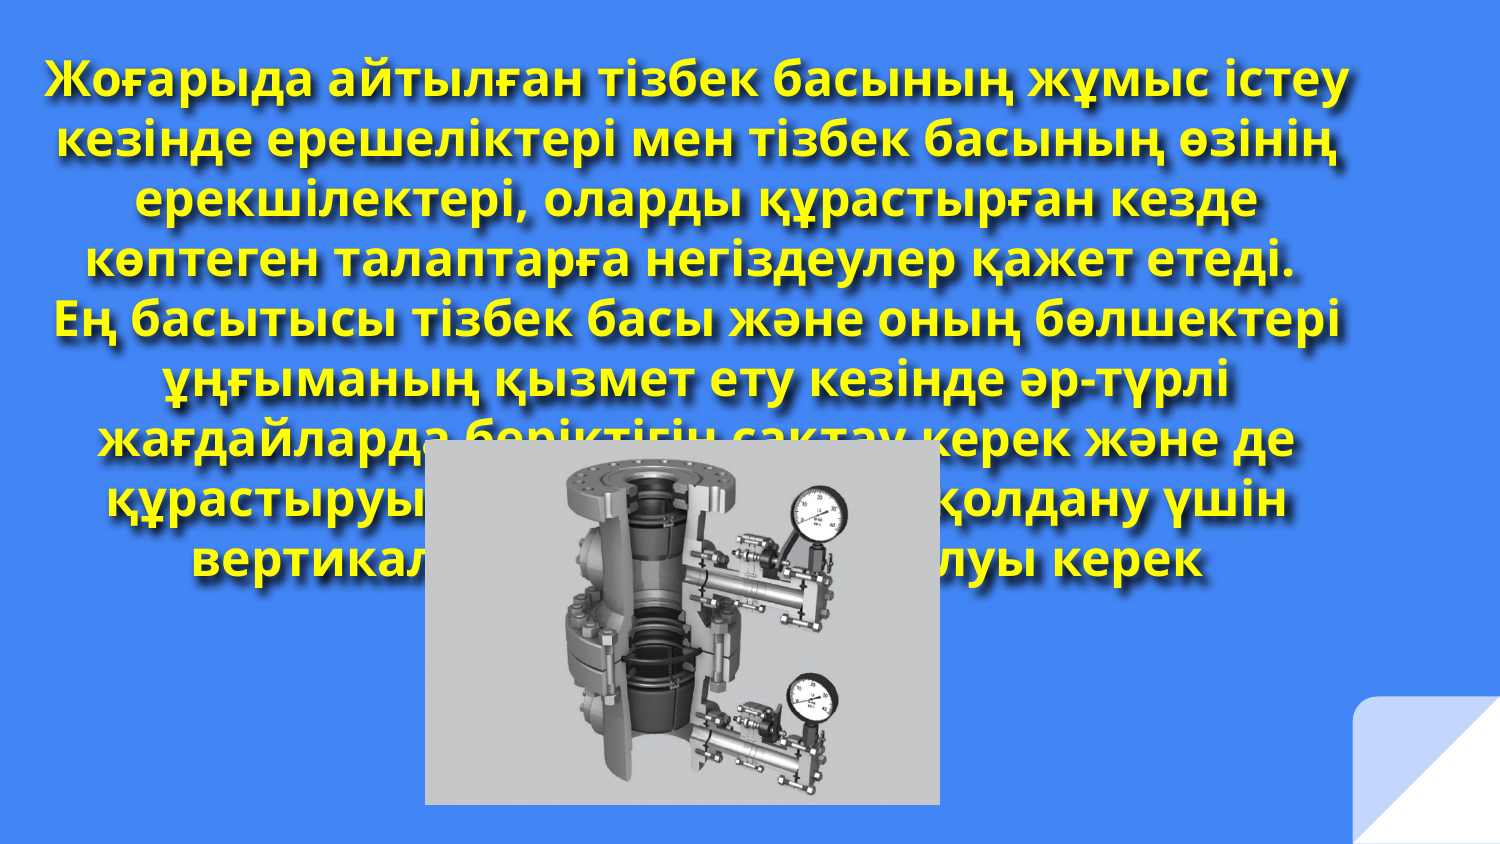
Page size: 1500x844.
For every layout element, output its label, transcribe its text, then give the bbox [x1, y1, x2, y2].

picture [425, 439, 940, 805]
subtitle Жоғарыда айтылған тізбек басының жұмыс істеу кезінде ерешеліктері мен тізбек басының өзінің ерекшілектері, оларды құрастырған кезде көптеген талаптарға негіздеулер қажет етеді. Ең басытысы тізбек басы және оның бөлшектері ұңғыманың қызмет ету кезінде әр-түрлі жағдайларда беріктігін сақтау керек және де құрастыруы кезінде аз металл қолдану үшін вертикаль өлшемдеру аз болуы керек [0, 31, 1384, 422]
